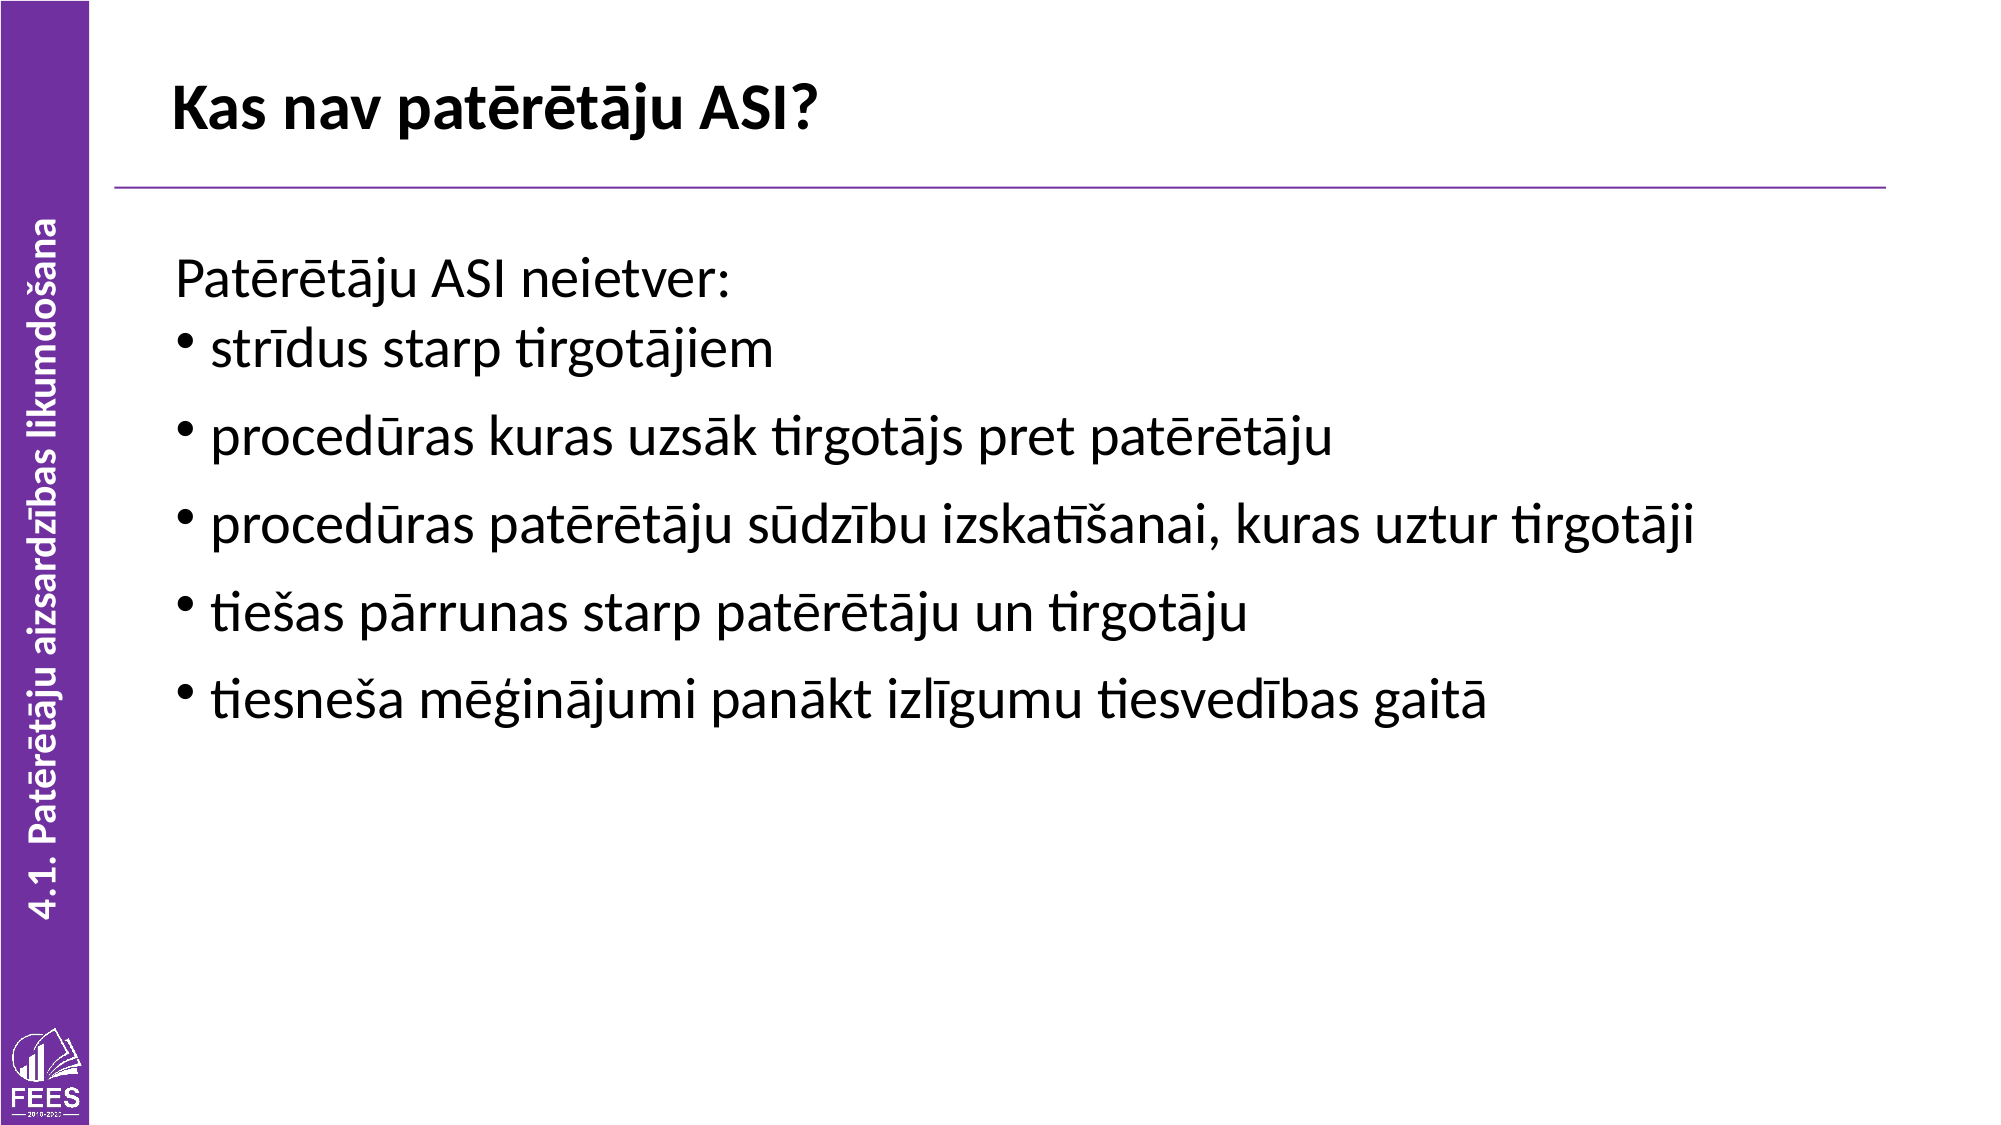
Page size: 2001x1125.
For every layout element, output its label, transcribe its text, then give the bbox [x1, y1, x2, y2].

picture [0, 1023, 91, 1125]
text_box Patērētāju ASI neietver: strīdus starp tirgotājiem procedūras kuras uzsāk tirgotājs pret patērētāju procedūras patērētāju sūdzību izskatīšanai, kuras uztur tirgotāji tiešas pārrunas starp patērētāju un tirgotāju tiesneša mēģinājumi panākt izlīgumu tiesvedības gaitā [160, 232, 1932, 1125]
text_box Kas nav patērētāju ASI? [160, 42, 1932, 174]
text_box 4.1. Patērētāju aizsardzības likumdošana [0, 0, 90, 1023]
